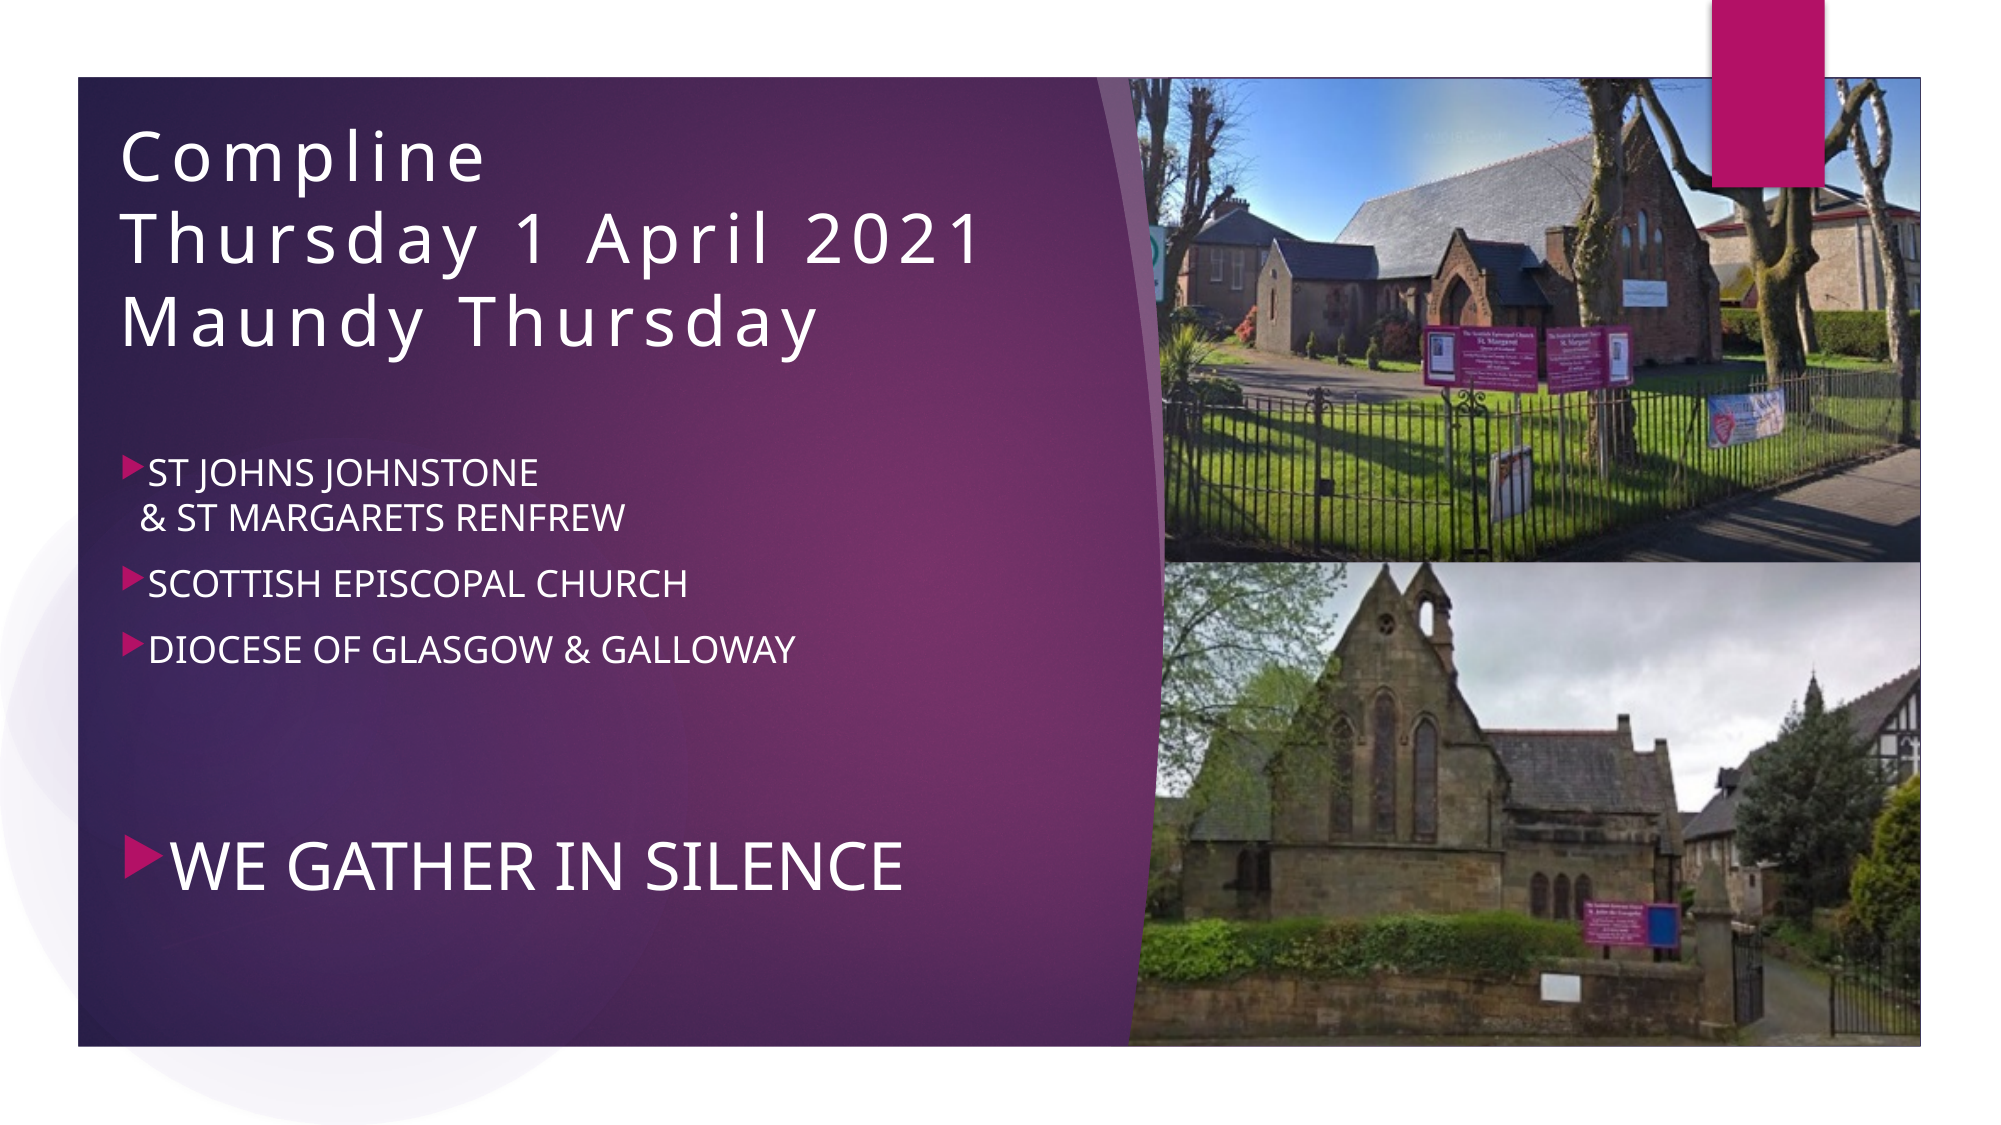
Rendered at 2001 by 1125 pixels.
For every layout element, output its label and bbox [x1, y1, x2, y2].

picture [1110, 78, 1921, 1047]
text_box [0, 0, 2000, 1125]
